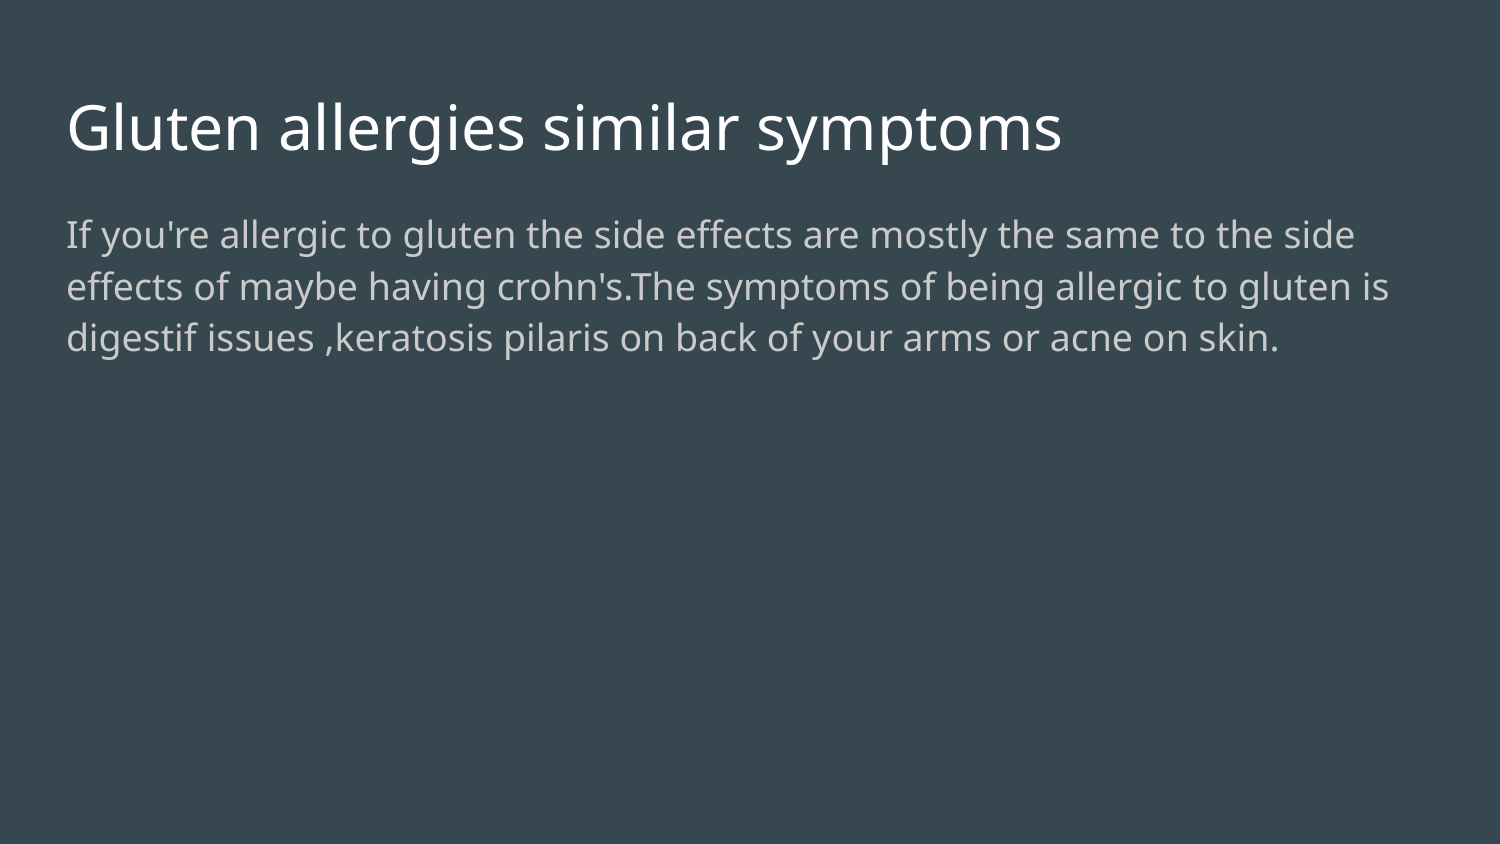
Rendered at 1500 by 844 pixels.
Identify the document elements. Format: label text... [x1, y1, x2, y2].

title Gluten allergies similar symptoms [51, 72, 1449, 167]
list If you're allergic to gluten the side effects are mostly the same to the side effects of maybe having crohn's.The symptoms of being allergic to gluten is digestif issues ,keratosis pilaris on back of your arms or acne on skin. [51, 189, 1449, 750]
